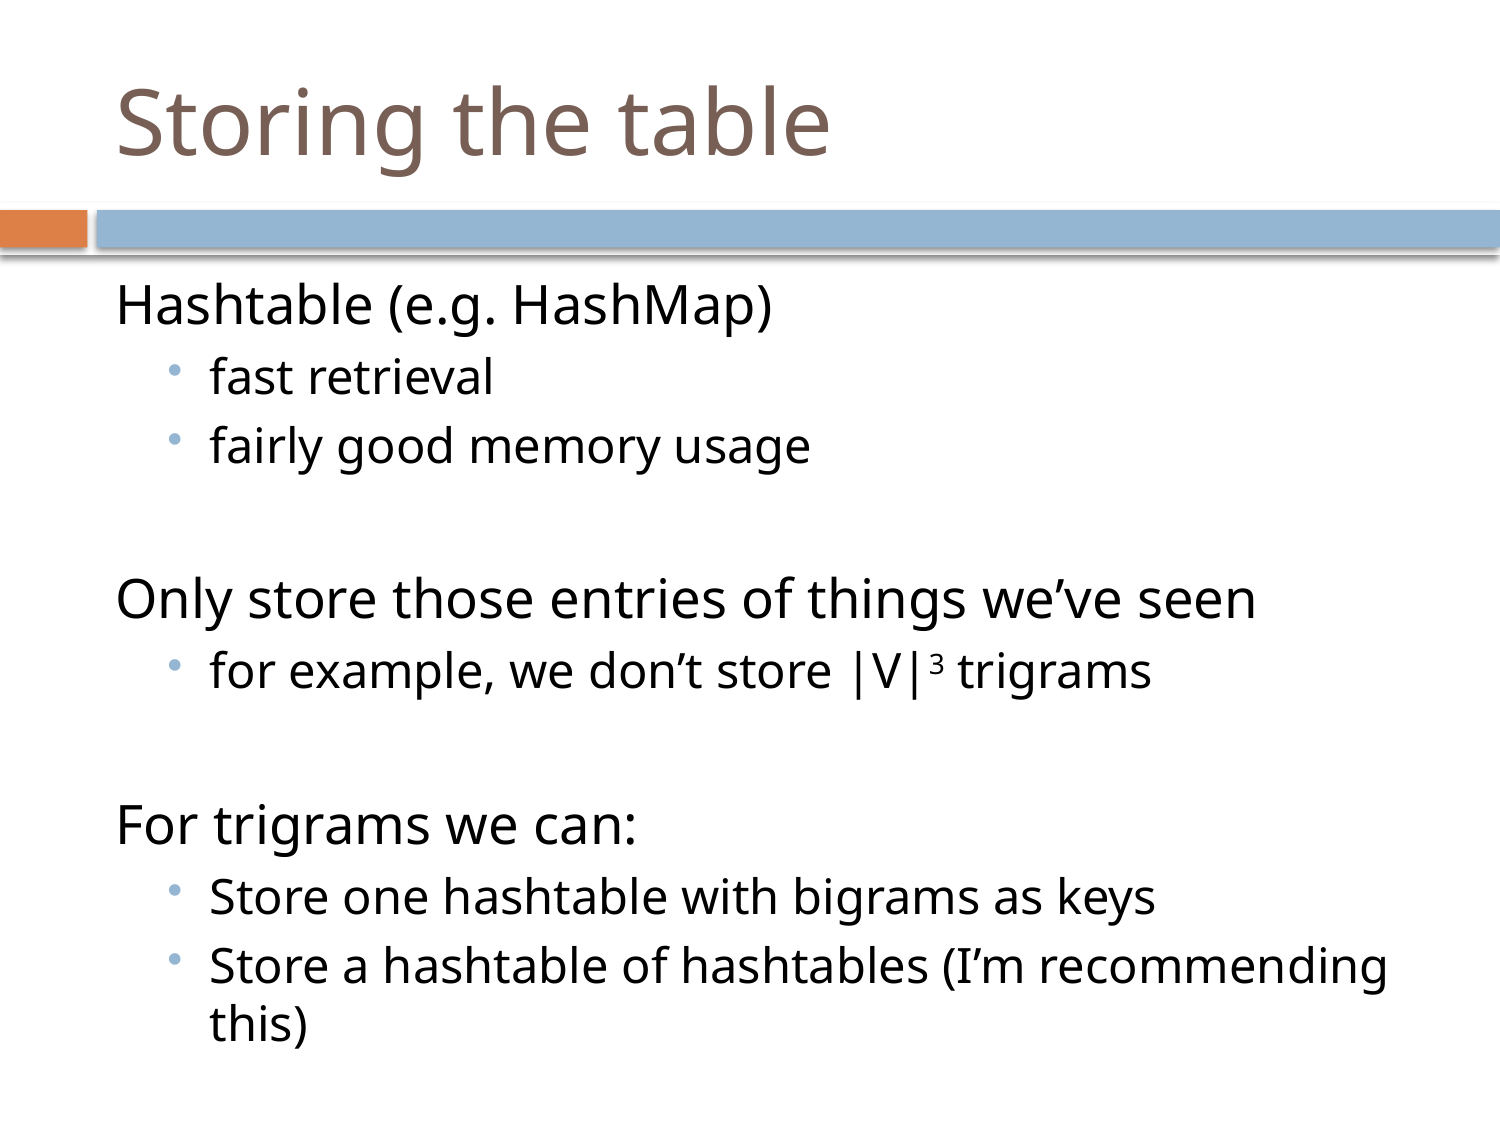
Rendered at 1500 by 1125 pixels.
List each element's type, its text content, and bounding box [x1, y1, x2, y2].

list Hashtable (e.g. HashMap) fast retrieval fairly good memory usage Only store those entries of things we’ve seen for example, we don’t store |V|3 trigrams For trigrams we can: Store one hashtable with bigrams as keys Store a hashtable of hashtables (I’m recommending this) [100, 262, 1438, 1063]
title Storing the table [100, 37, 1438, 200]
